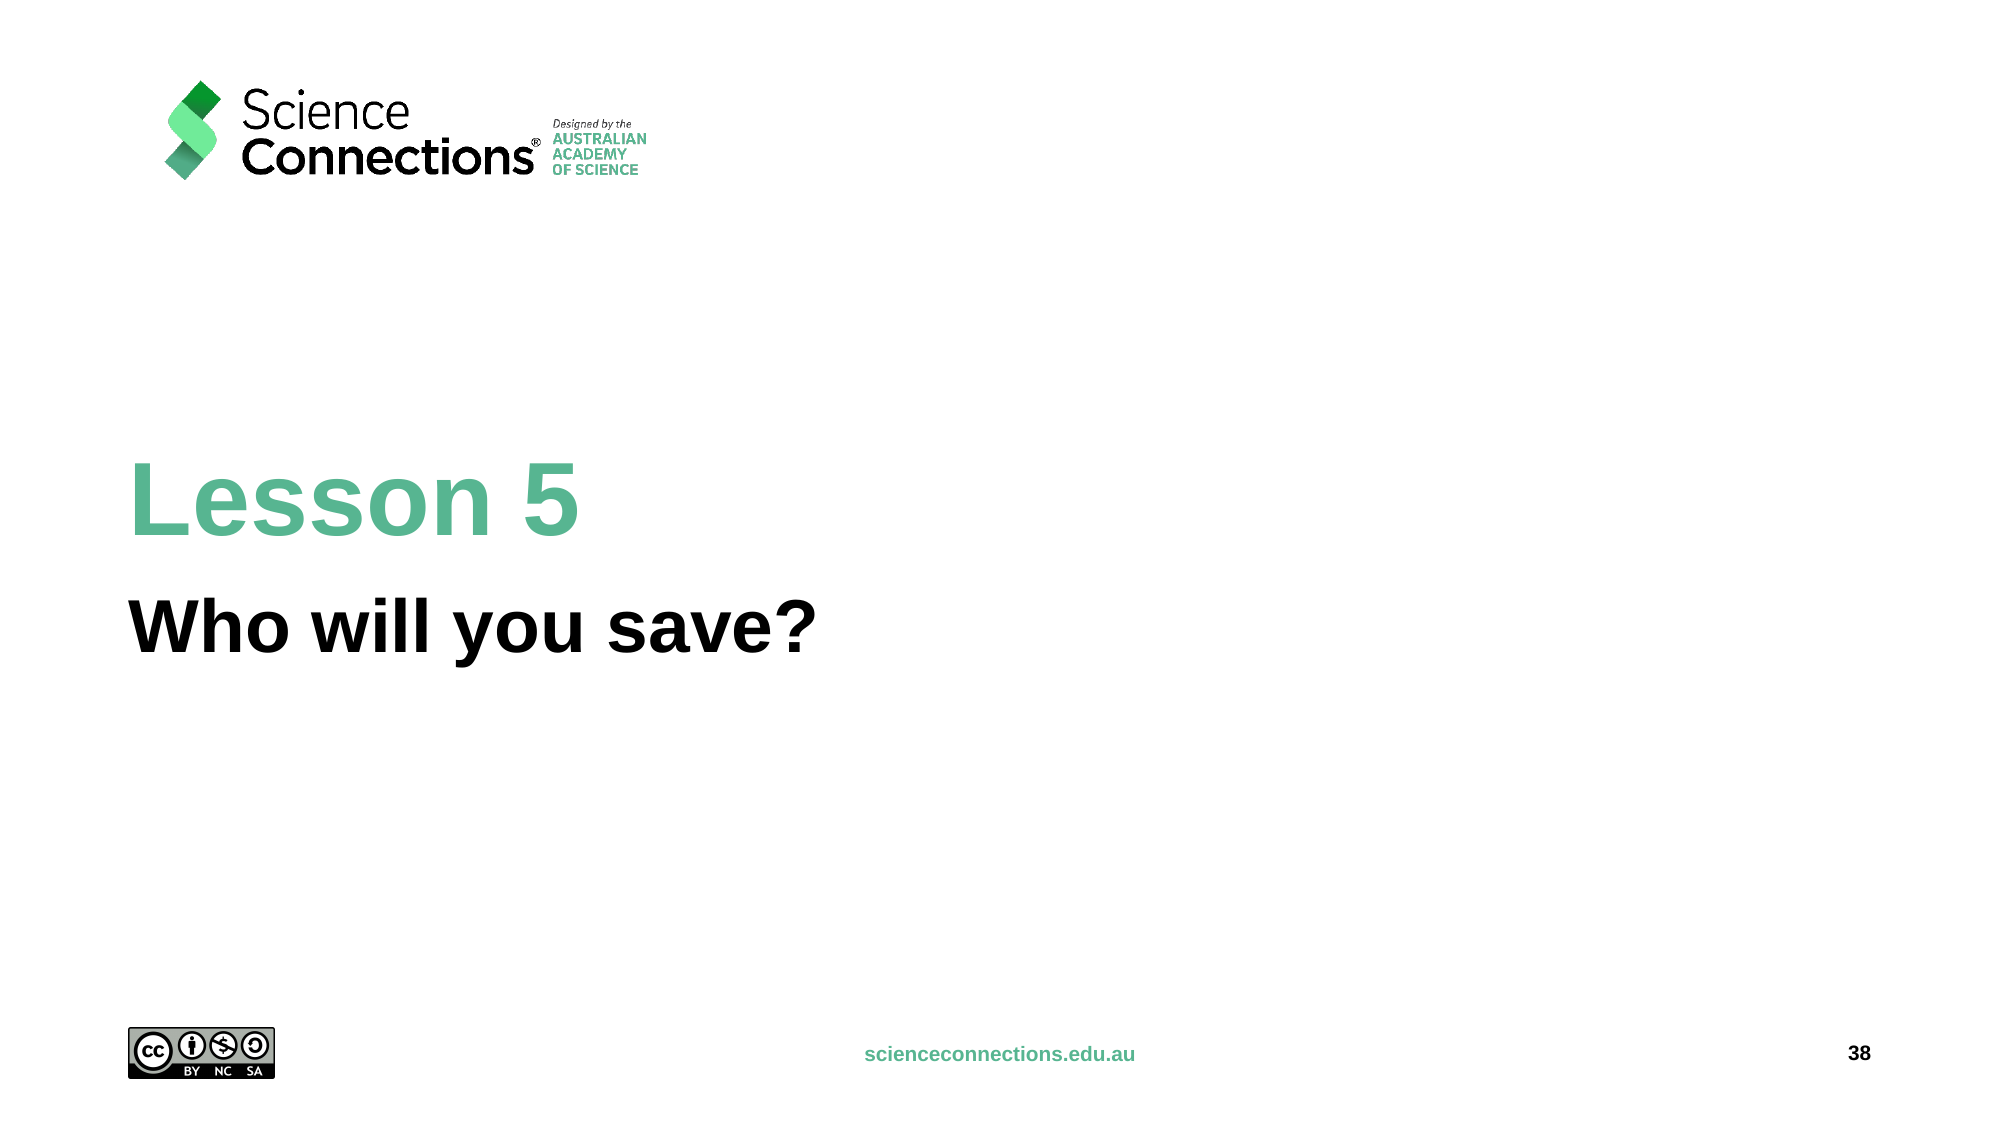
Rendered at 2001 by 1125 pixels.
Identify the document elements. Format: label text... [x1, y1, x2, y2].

footer scienceconnections.edu.au [653, 1027, 1347, 1079]
title Lesson 5 [128, 451, 1598, 574]
picture [128, 73, 689, 182]
list Who will you save? [128, 592, 1598, 939]
slide_number 38 [1753, 1026, 1872, 1078]
picture [128, 1027, 275, 1079]
